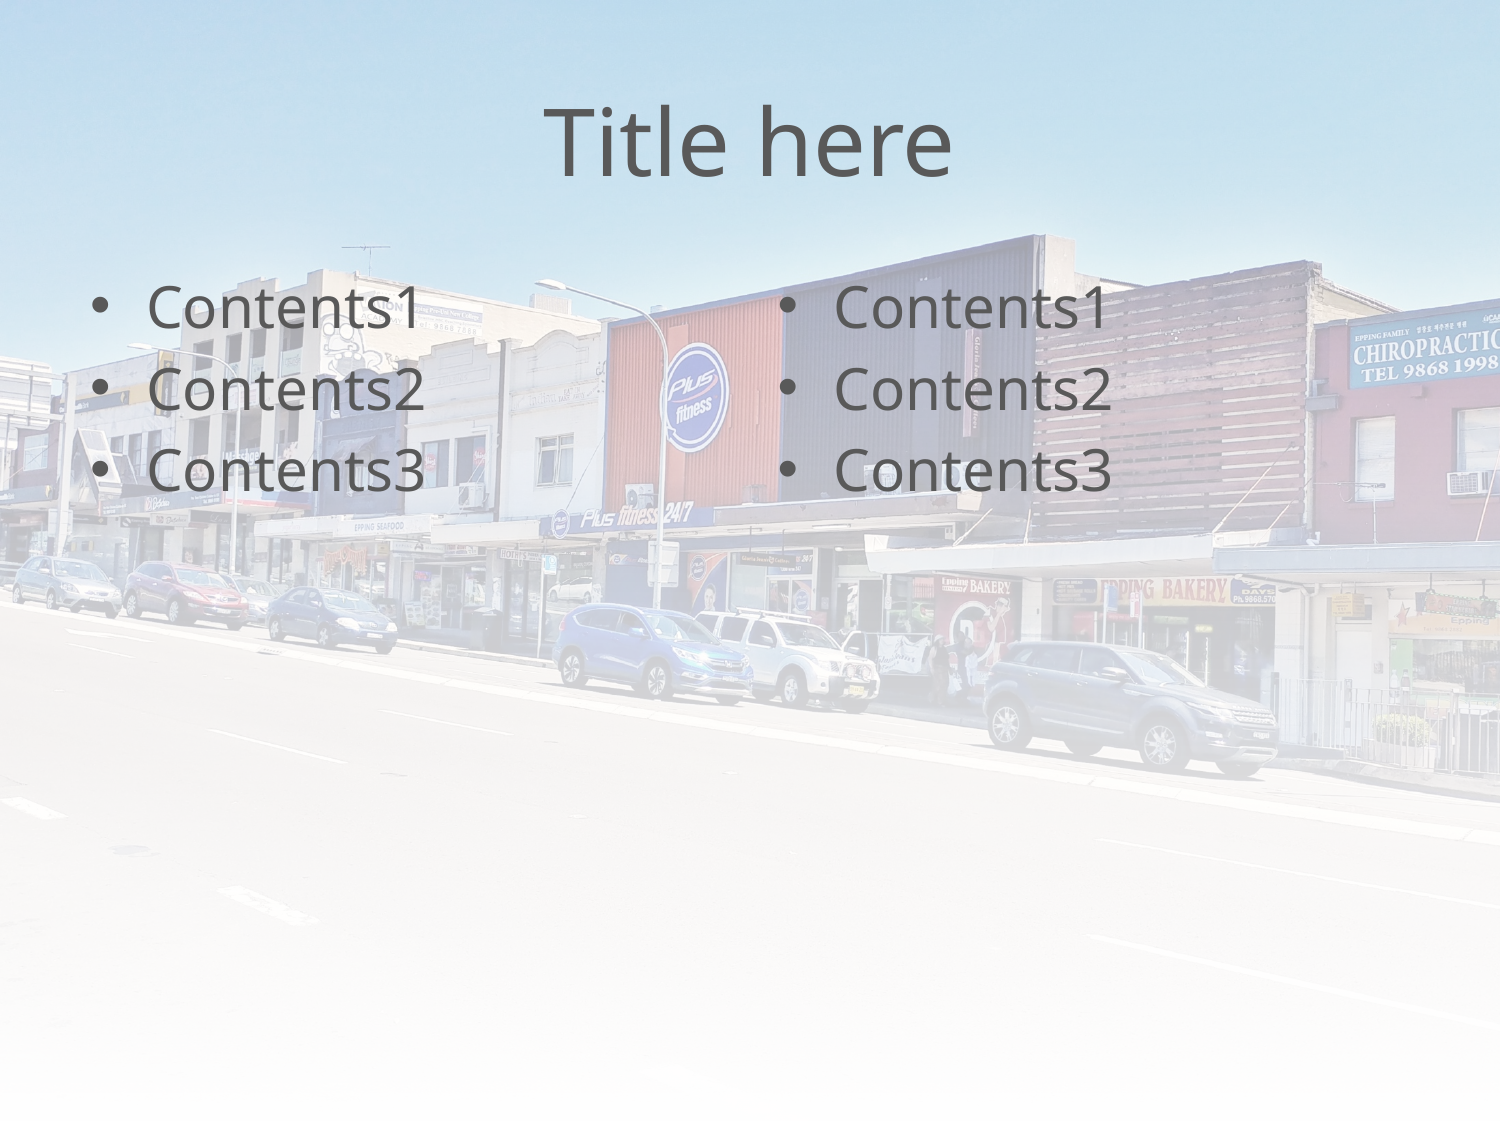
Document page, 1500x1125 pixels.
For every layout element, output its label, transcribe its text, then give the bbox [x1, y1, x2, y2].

list Contents1 Contents2 Contents3 [762, 262, 1425, 1005]
title Title here [75, 45, 1425, 233]
list Contents1 Contents2 Contents3 [75, 262, 738, 1005]
text_box [0, 0, 1500, 1125]
